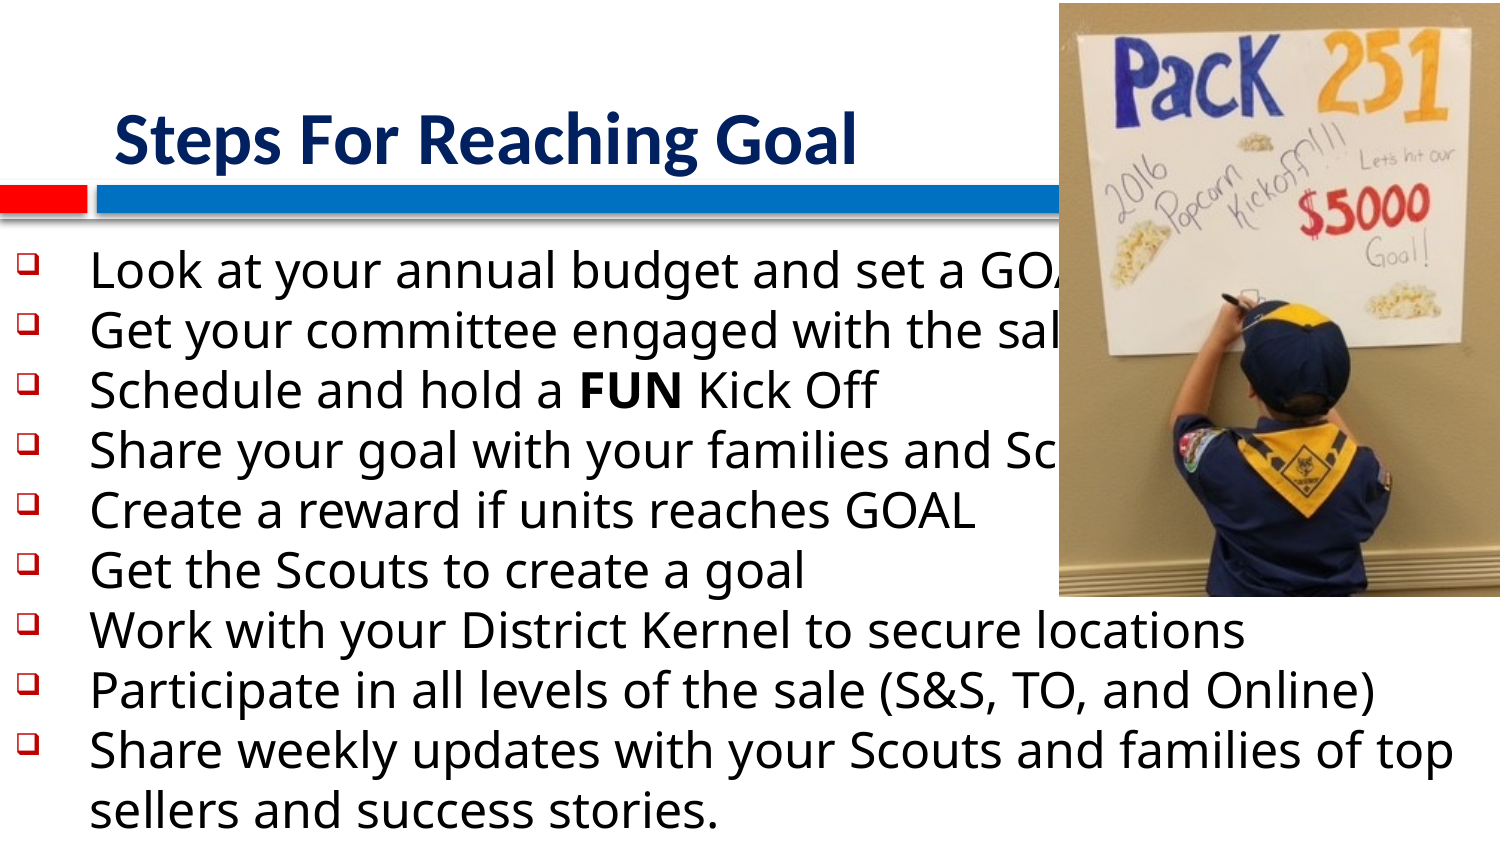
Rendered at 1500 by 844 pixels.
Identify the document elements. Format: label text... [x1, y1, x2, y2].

text_box Look at your annual budget and set a GOAL Get your committee engaged with the sale Schedule and hold a FUN Kick Off Share your goal with your families and Scouts Create a reward if units reaches GOAL Get the Scouts to create a goal Work with your District Kernel to secure locations Participate in all levels of the sale (S&S, TO, and Online) Share weekly updates with your Scouts and families of top sellers and success stories. [0, 230, 1500, 844]
title Steps For Reaching Goal [99, 21, 988, 187]
picture [1058, 2, 1500, 598]
